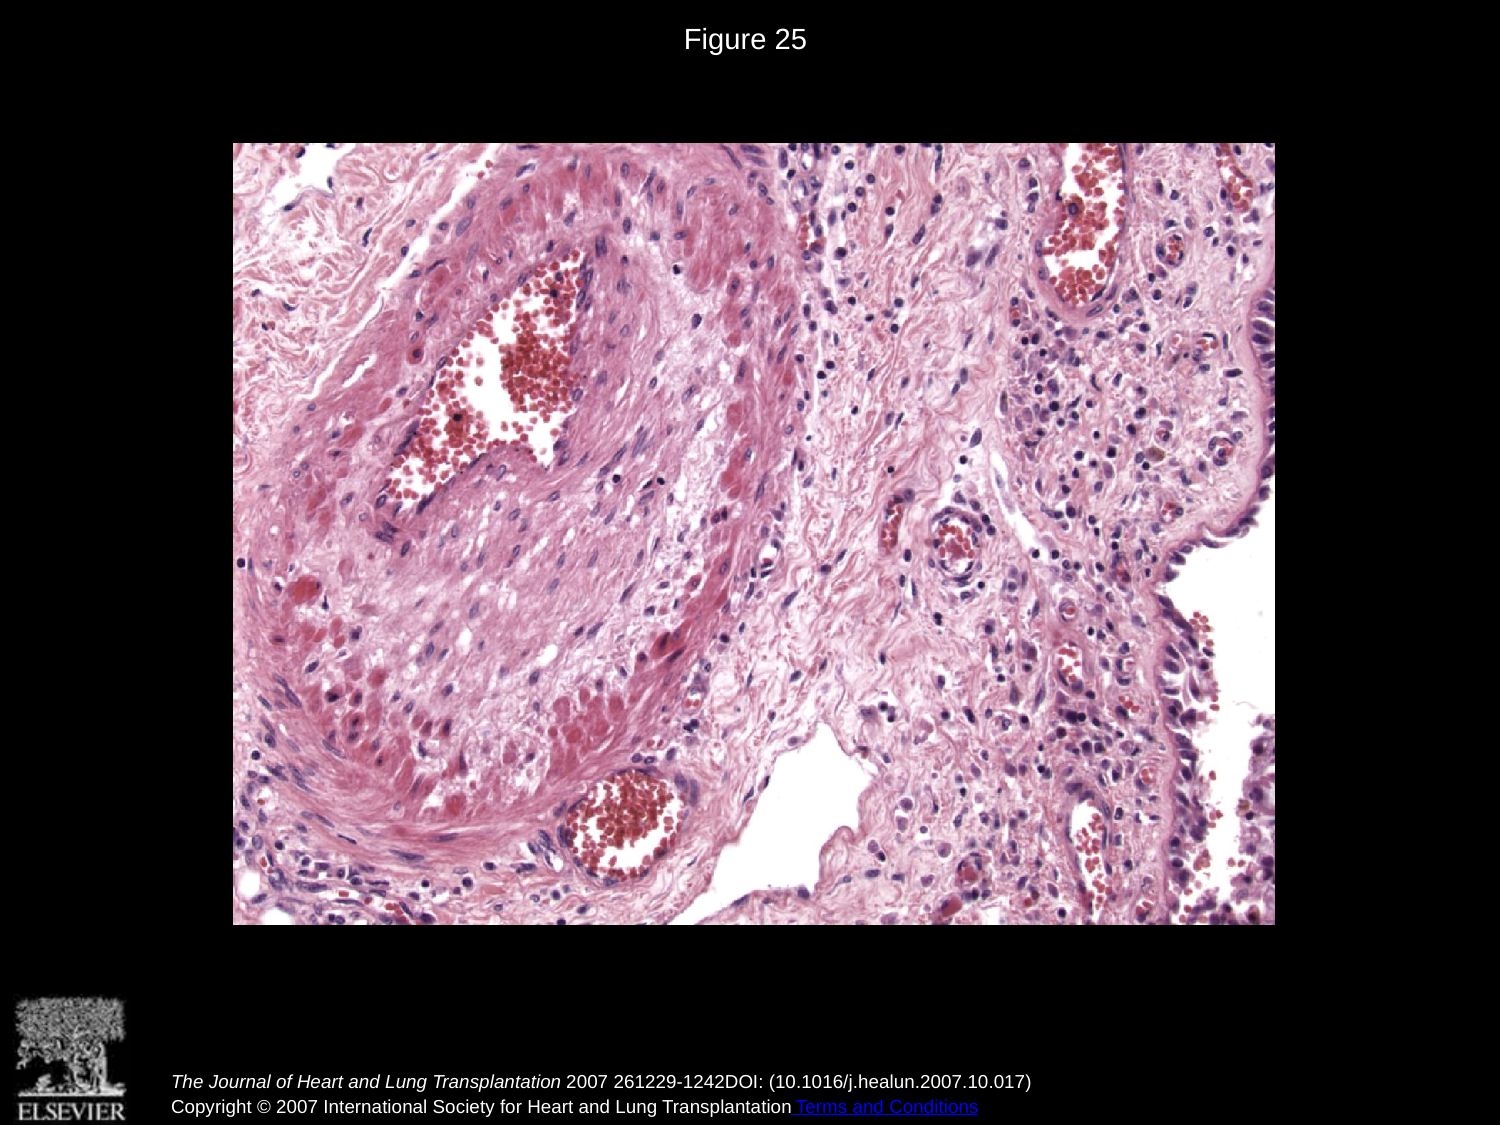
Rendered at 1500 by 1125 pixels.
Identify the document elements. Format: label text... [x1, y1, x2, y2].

text_box Copyright © 2007 International Society for Heart and Lung Transplantation Terms and Conditions [156, 1086, 1068, 1125]
picture [12, 994, 130, 1125]
text_box Figure 25 [669, 12, 831, 64]
picture [233, 142, 1276, 925]
text_box The Journal of Heart and Lung Transplantation 2007 261229-1242DOI: (10.1016/j.healun.2007.10.017) [156, 1062, 1500, 1101]
